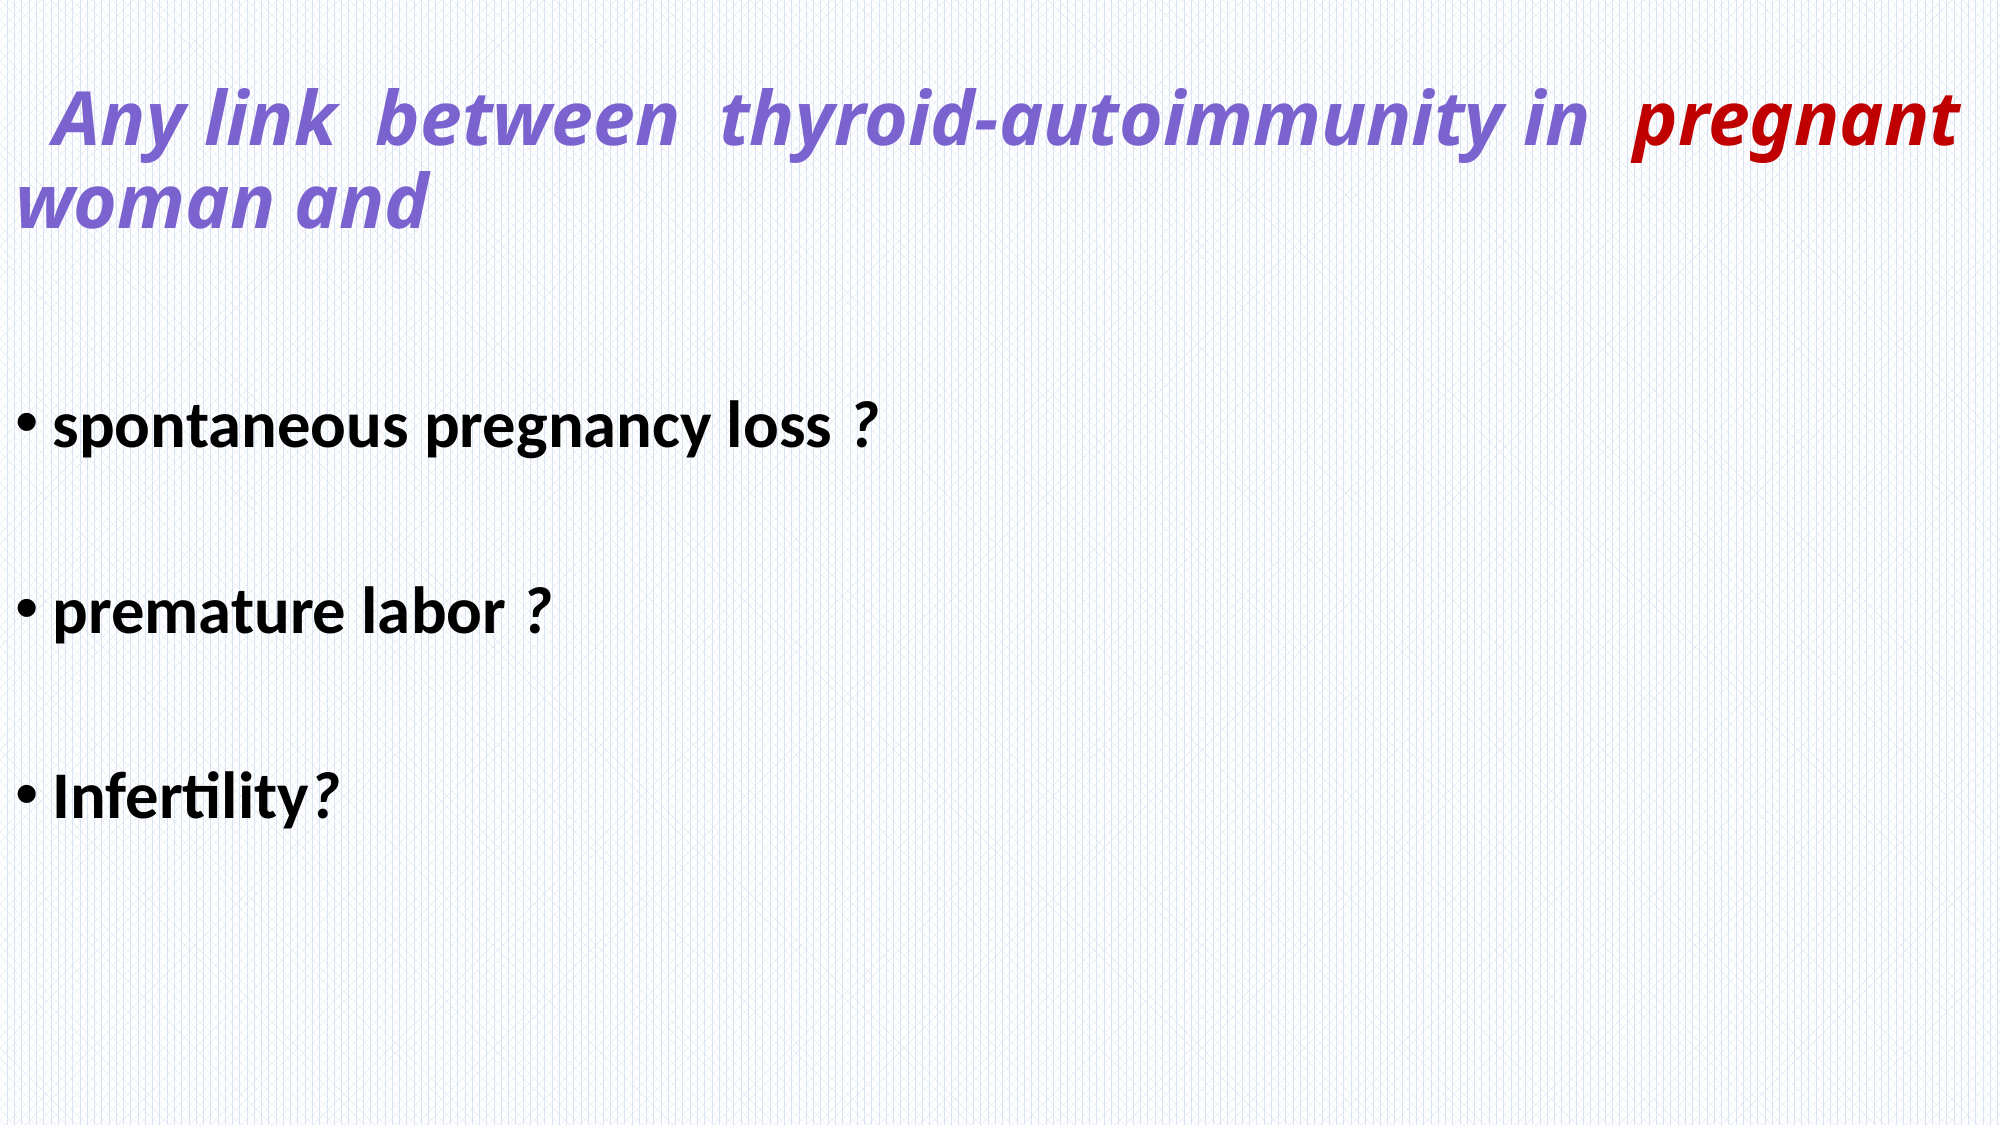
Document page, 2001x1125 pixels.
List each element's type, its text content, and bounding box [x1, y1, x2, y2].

list spontaneous pregnancy loss ? premature labor ? Infertility? [0, 281, 2000, 1125]
title Any link between thyroid-autoimmunity in pregnant woman and [0, 59, 2000, 281]
